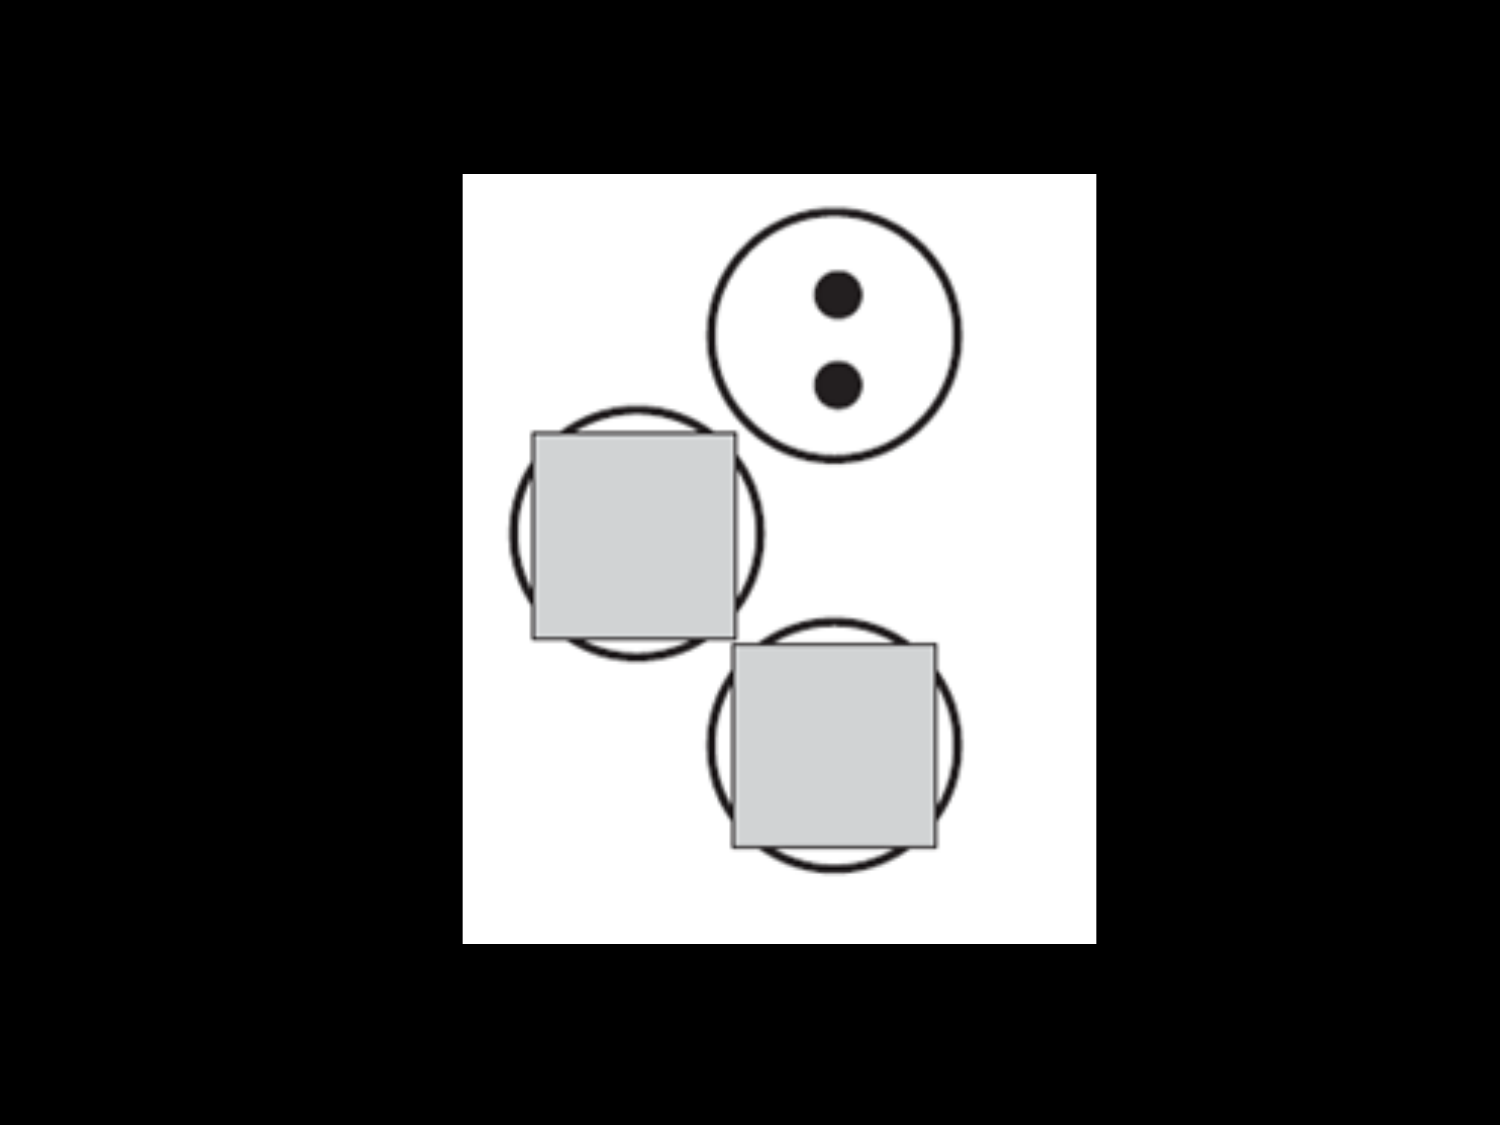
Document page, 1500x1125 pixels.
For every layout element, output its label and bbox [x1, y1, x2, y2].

picture [462, 174, 1097, 944]
